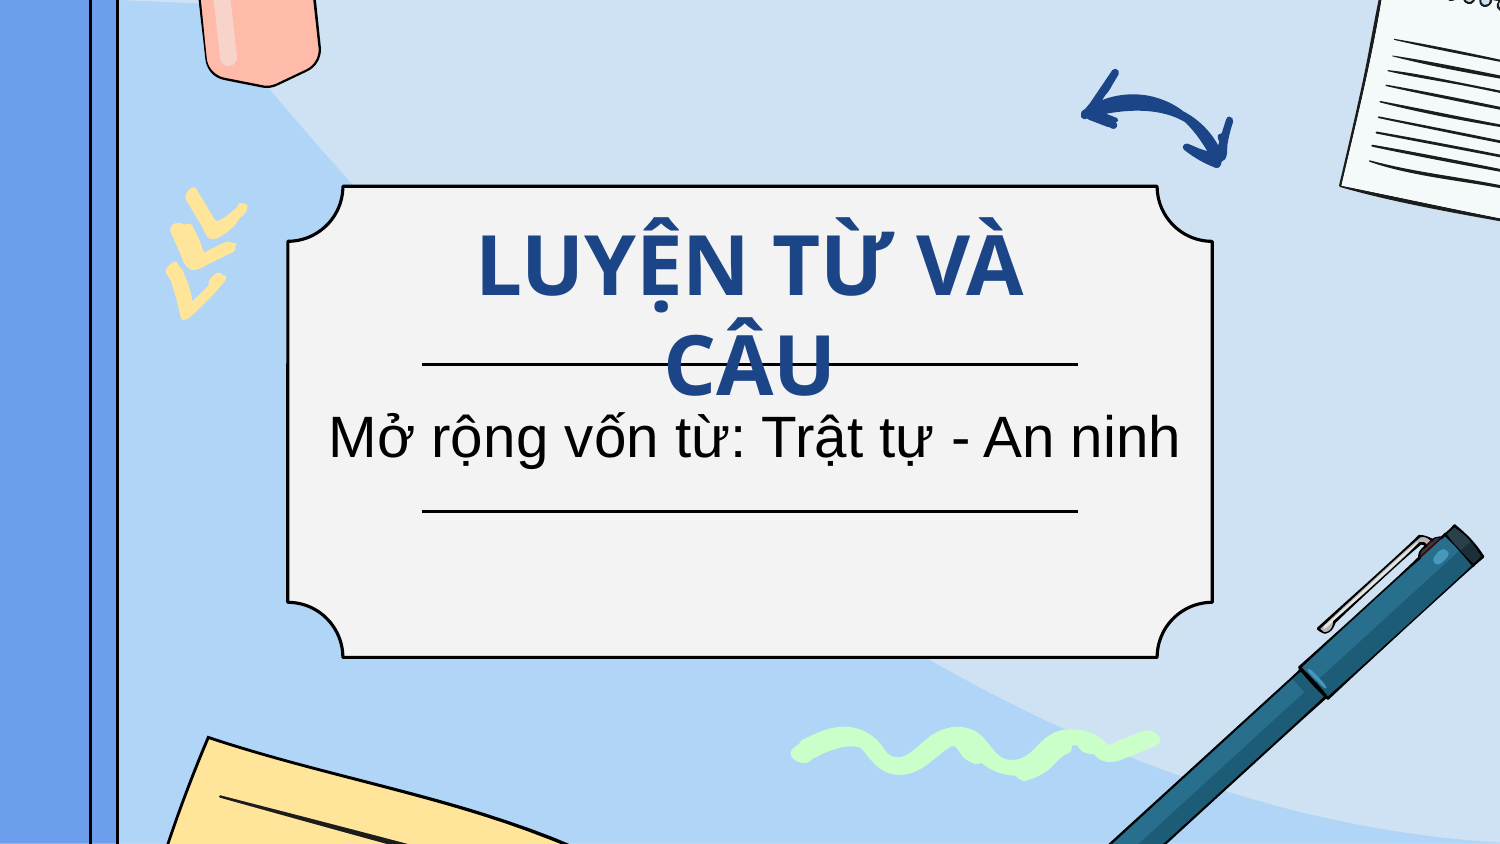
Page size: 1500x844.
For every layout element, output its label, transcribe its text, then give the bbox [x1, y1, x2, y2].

text_box [1080, 68, 1234, 169]
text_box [786, 727, 1167, 781]
title LUYỆN TỪ VÀ CÂU [385, 232, 1115, 391]
text_box Mở rộng vốn từ: Trật tự - An ninh [301, 391, 1210, 477]
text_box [130, 221, 264, 291]
